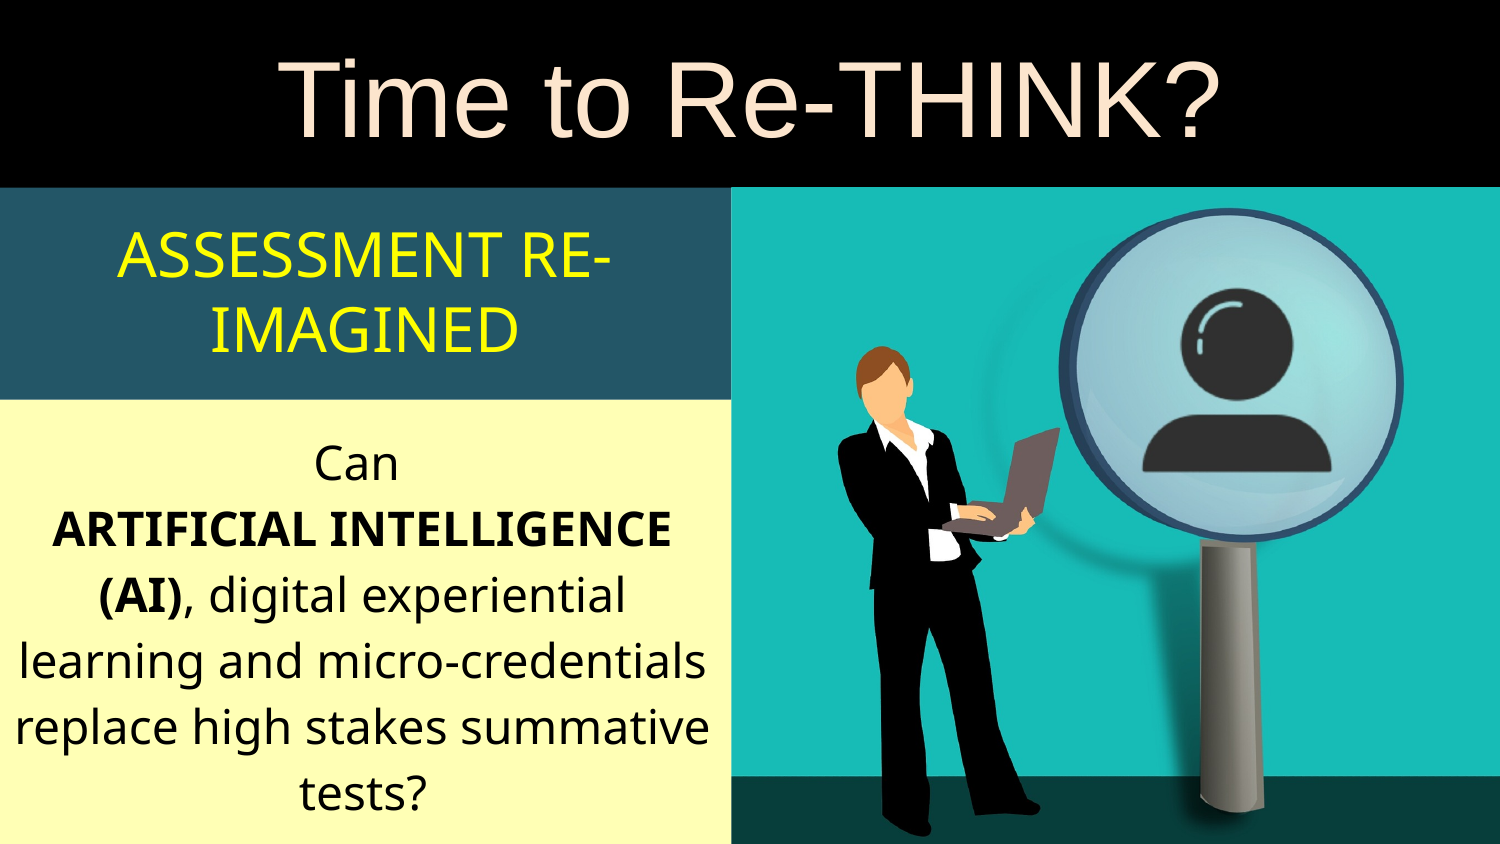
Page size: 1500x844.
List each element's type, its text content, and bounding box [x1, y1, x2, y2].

title Time to Re-THINK? [0, 0, 1500, 188]
picture [731, 187, 1500, 844]
text_box ASSESSMENT RE-IMAGINED [0, 188, 729, 400]
text_box Can ARTIFICIAL INTELLIGENCE (AI), digital experiential learning and micro-credentials replace high stakes summative tests? [0, 400, 726, 844]
